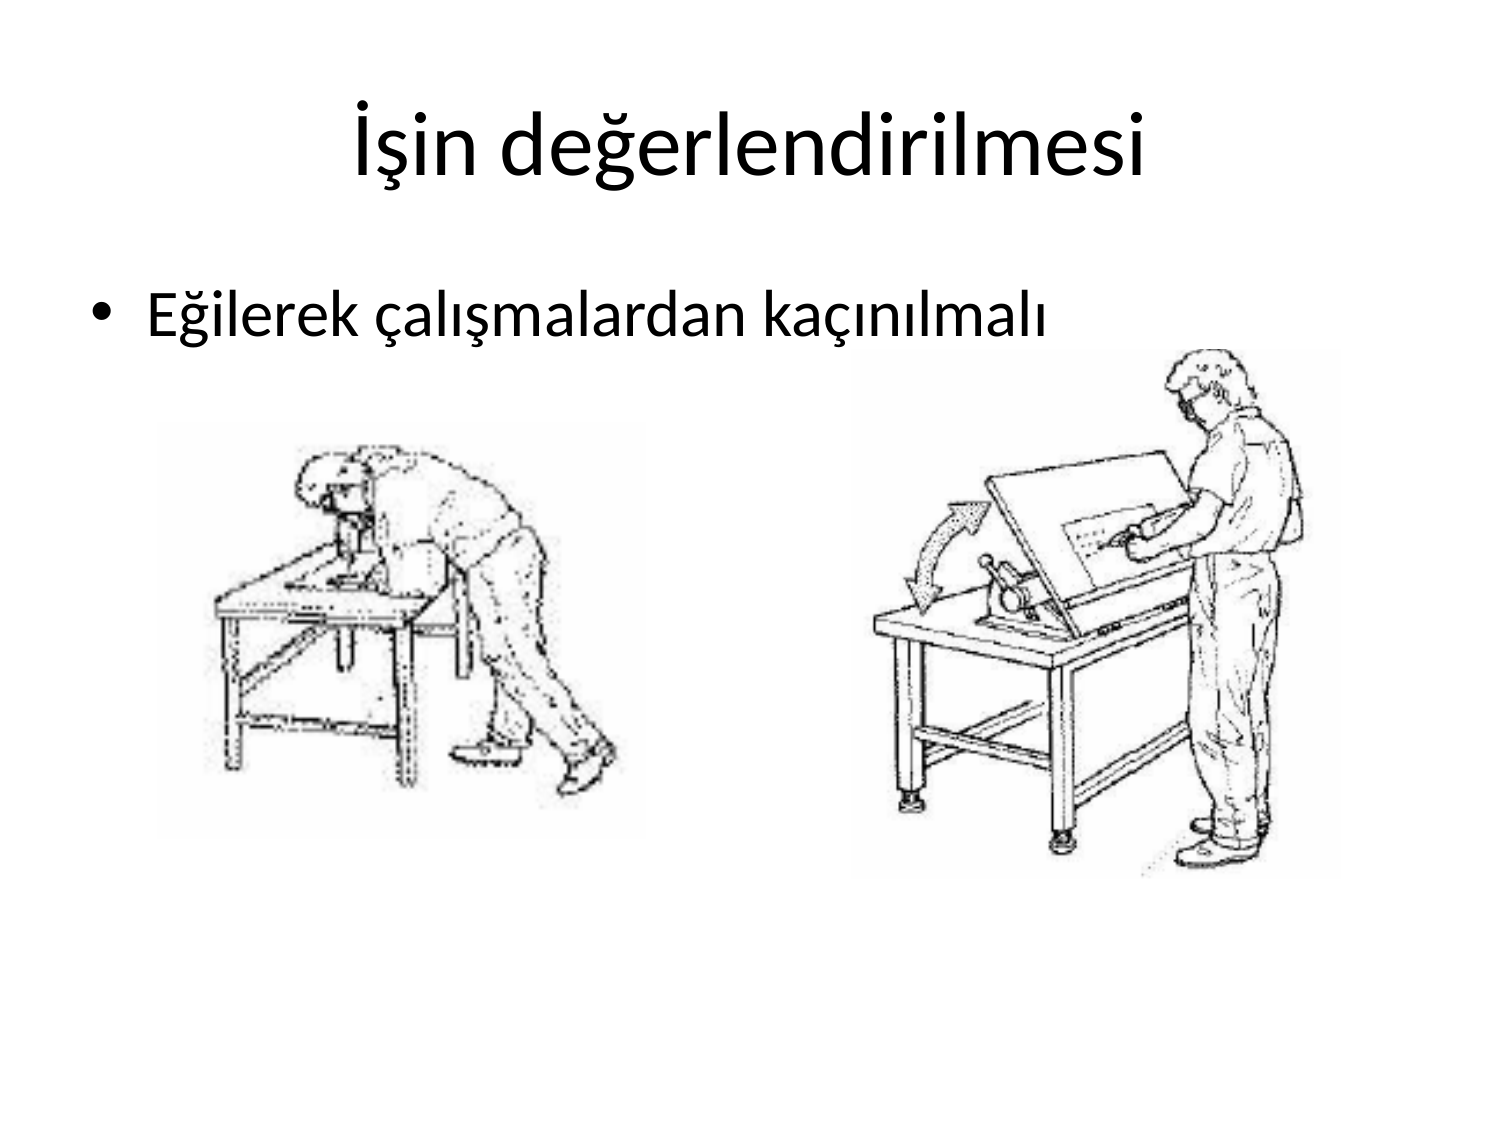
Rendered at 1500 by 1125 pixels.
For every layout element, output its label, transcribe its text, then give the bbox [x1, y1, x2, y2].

title İşin değerlendirilmesi [74, 44, 1426, 233]
list Eğilerek çalışmalardan kaçınılmalı [74, 262, 1426, 1006]
picture [76, 408, 649, 894]
picture [844, 349, 1448, 888]
